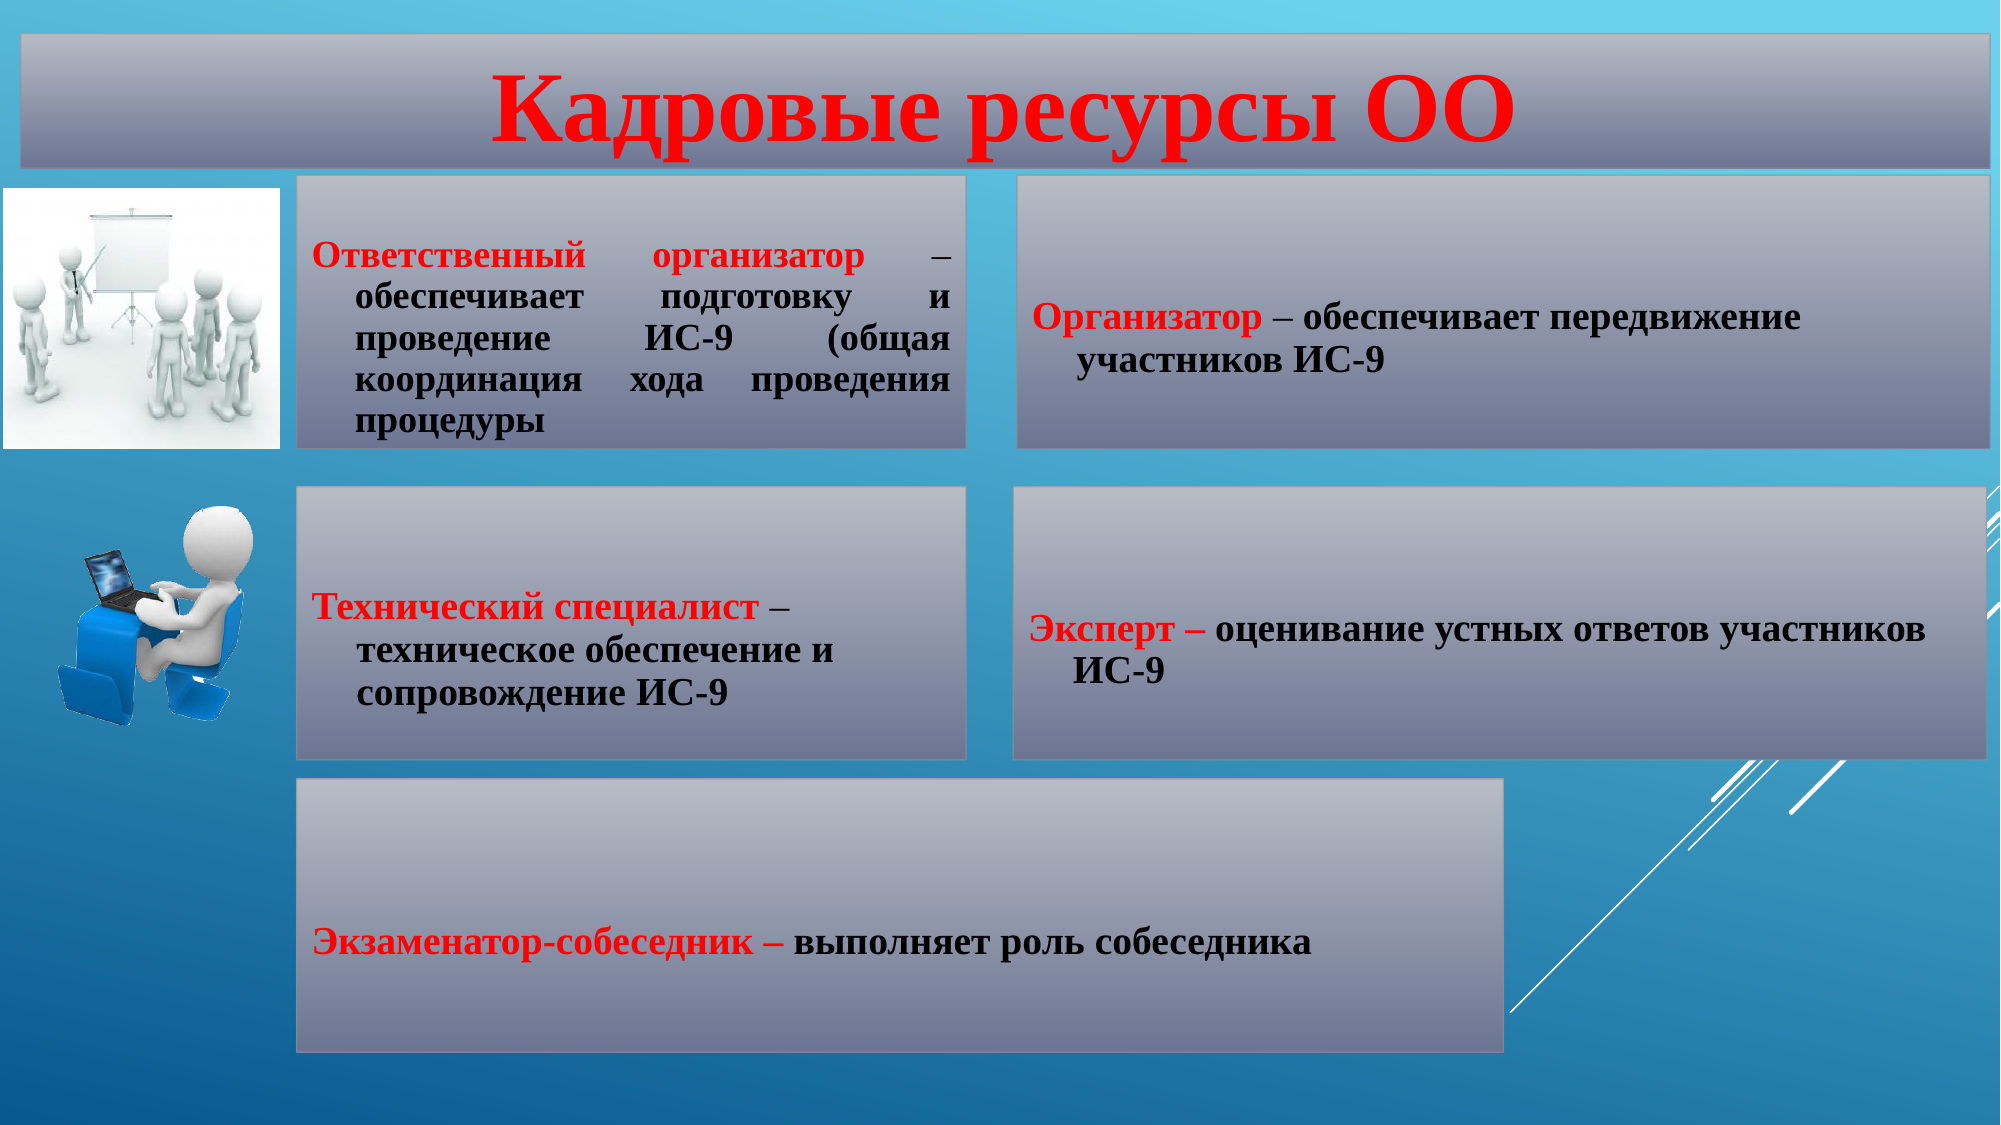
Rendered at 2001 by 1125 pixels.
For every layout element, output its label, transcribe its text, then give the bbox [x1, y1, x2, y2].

picture [21, 486, 280, 761]
picture [3, 187, 280, 449]
text_box Экзаменатор-собеседник – выполняет роль собеседника [296, 778, 1504, 1053]
text_box Организатор – обеспечивает передвижение участников ИС-9 [1016, 174, 1991, 449]
text_box Кадровые ресурсы ОО [20, 33, 1991, 169]
text_box Технический специалист – техническое обеспечение и сопровождение ИС-9 [296, 486, 967, 761]
text_box Ответственный организатор – обеспечивает подготовку и проведение ИС-9 (общая координация хода проведения процедуры [296, 174, 967, 449]
text_box Эксперт – оценивание устных ответов участников ИС-9 [1012, 486, 1987, 761]
